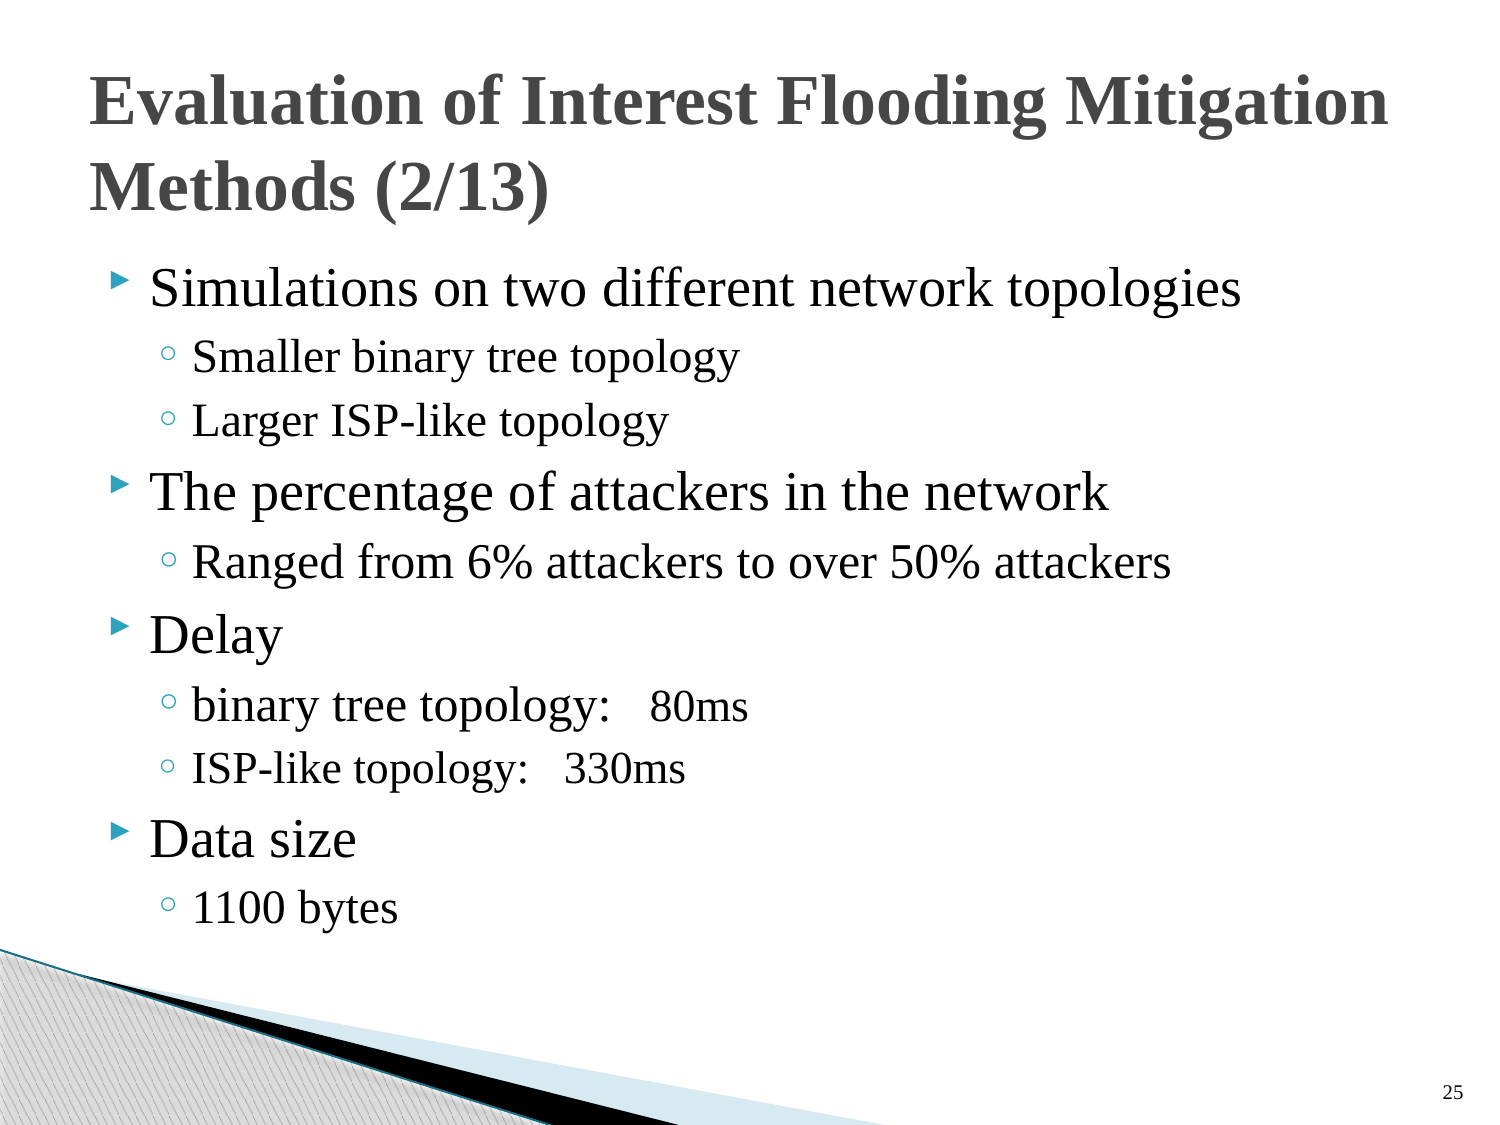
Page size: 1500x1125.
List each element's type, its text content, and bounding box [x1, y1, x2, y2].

title Evaluation of Interest Flooding Mitigation Methods (2/13) [75, 45, 1425, 233]
list Simulations on two different network topologies Smaller binary tree topology Larger ISP-like topology The percentage of attackers in the network Ranged from 6% attackers to over 50% attackers Delay binary tree topology: 80ms ISP-like topology: 330ms Data size 1100 bytes [75, 243, 1425, 986]
slide_number 25 [1418, 1051, 1479, 1112]
